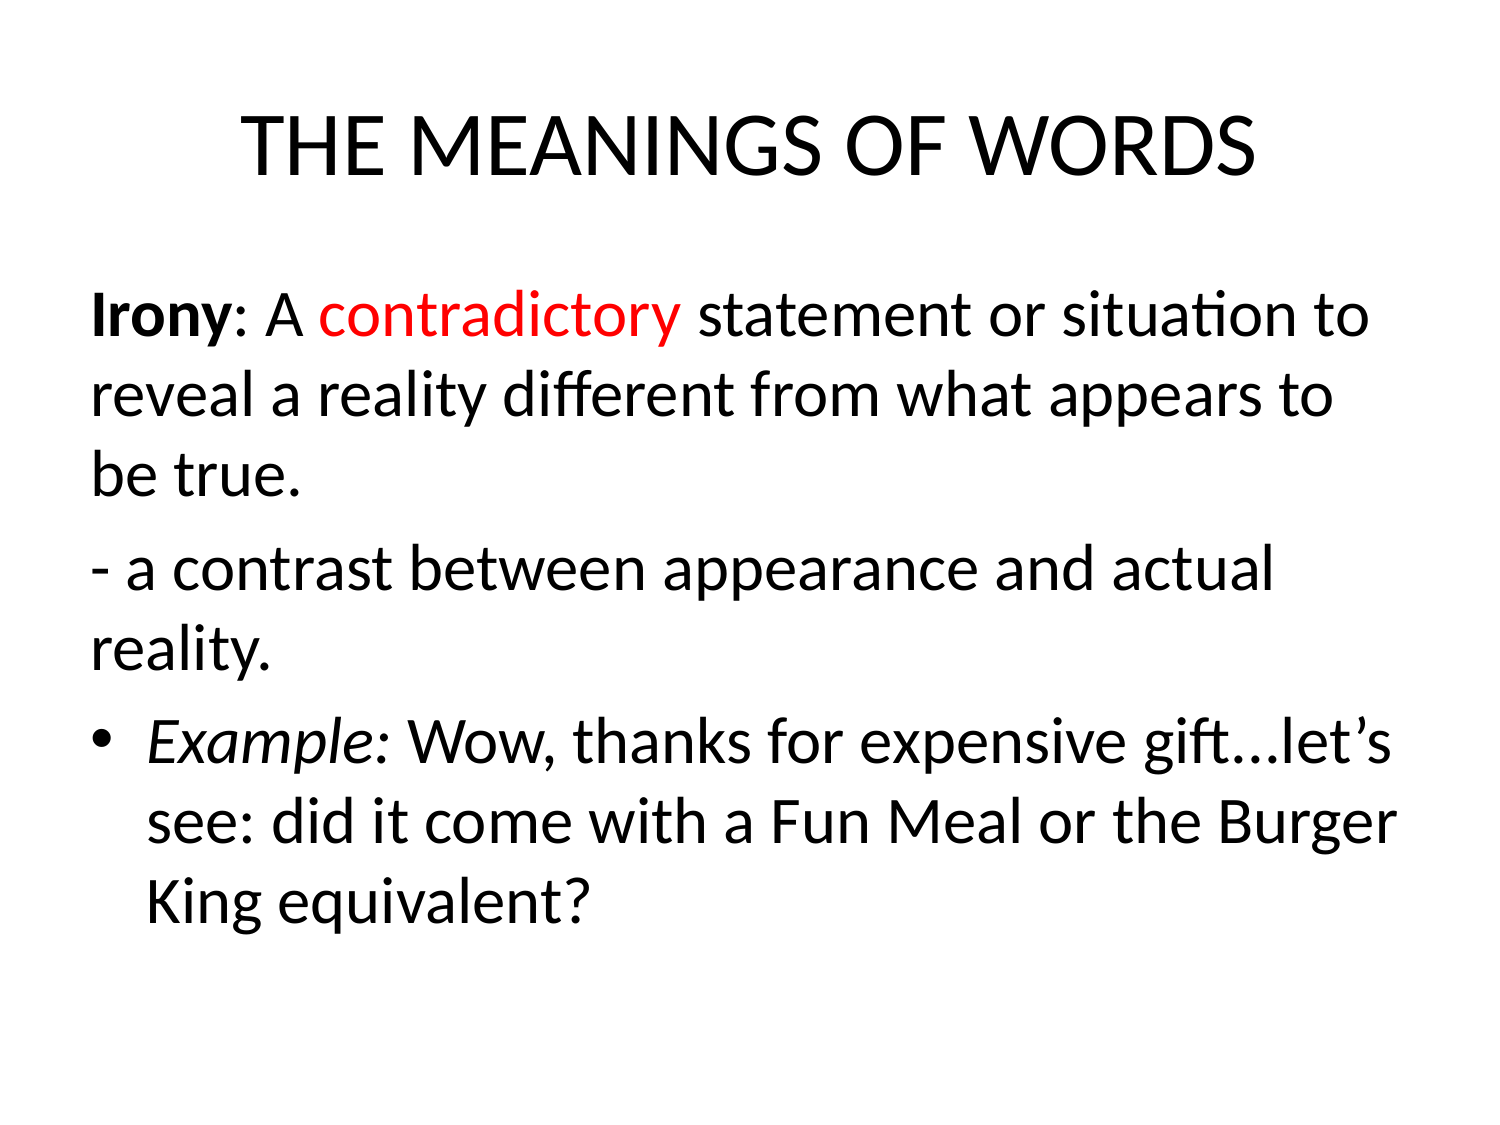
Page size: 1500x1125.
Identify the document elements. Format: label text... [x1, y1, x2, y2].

list Irony: A contradictory statement or situation to reveal a reality different from what appears to be true. - a contrast between appearance and actual reality. Example: Wow, thanks for expensive gift...let’s see: did it come with a Fun Meal or the Burger King equivalent? [75, 262, 1425, 1005]
title THE MEANINGS OF WORDS [75, 45, 1425, 233]
